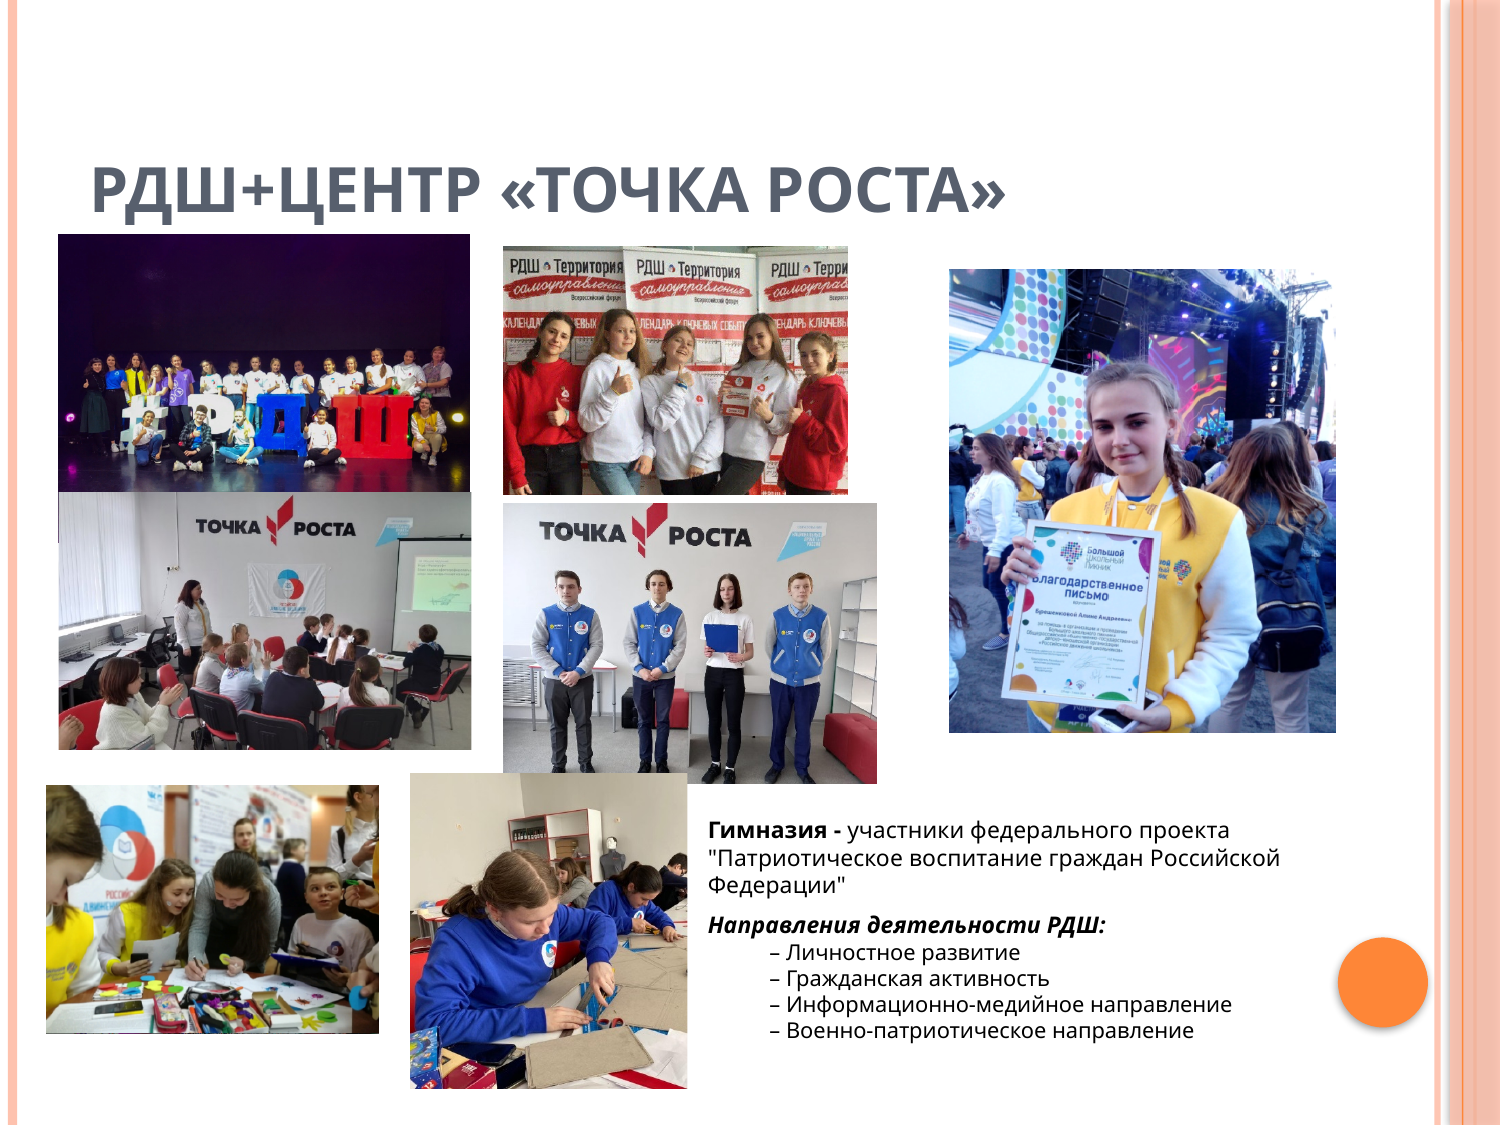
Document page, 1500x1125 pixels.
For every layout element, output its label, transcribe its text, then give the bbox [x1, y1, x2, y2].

picture [58, 491, 473, 750]
title РДШ+Центр «Точка роста» [75, 45, 1300, 233]
text_box Гимназия - участники федерального проекта "Патриотическое воспитание граждан Российской Федерации" Направления деятельности РДШ: – Личностное развитие – Гражданская активность – Информационно-медийное направление – Военно-патриотическое направление [693, 808, 1418, 1051]
picture [948, 268, 1337, 733]
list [57, 233, 471, 489]
picture [46, 784, 380, 1035]
picture [409, 503, 878, 1090]
picture [503, 245, 849, 496]
